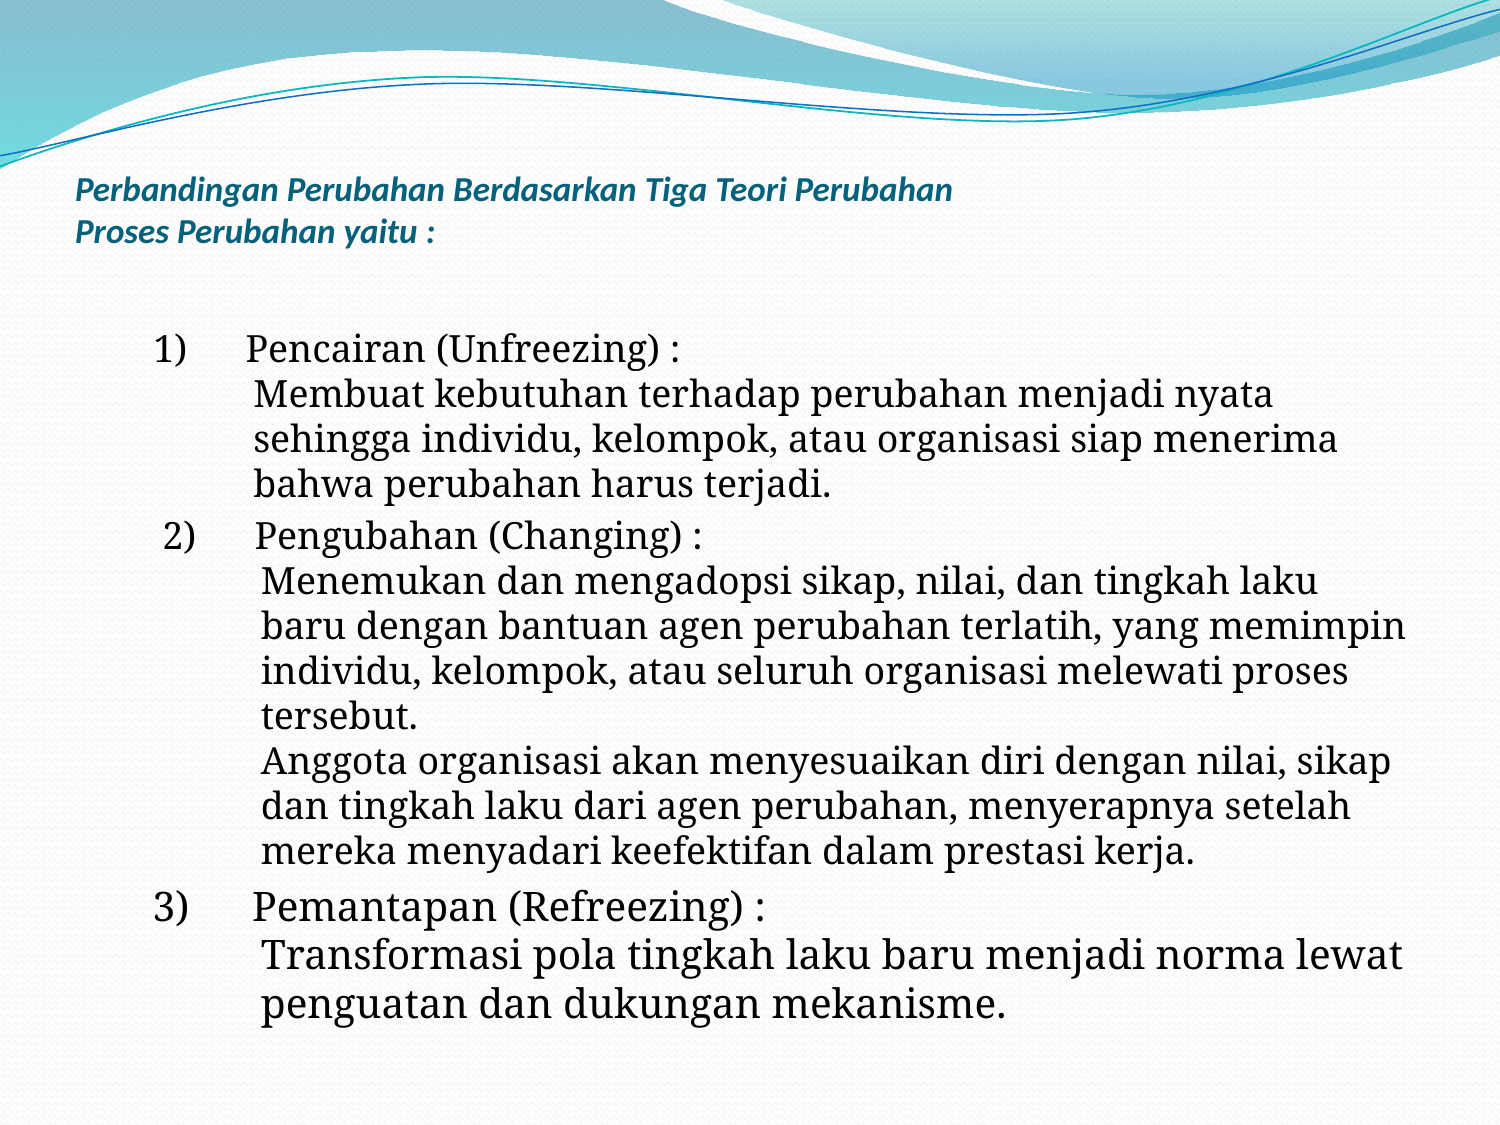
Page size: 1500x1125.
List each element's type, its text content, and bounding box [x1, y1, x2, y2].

list 1) Pencairan (Unfreezing) : Membuat kebutuhan terhadap perubahan menjadi nyata sehingga individu, kelompok, atau organisasi siap menerima bahwa perubahan harus terjadi. 2) Pengubahan (Changing) : Menemukan dan mengadopsi sikap, nilai, dan tingkah laku baru dengan bantuan agen perubahan terlatih, yang memimpin individu, kelompok, atau seluruh organisasi melewati proses tersebut. Anggota organisasi akan menyesuaikan diri dengan nilai, sikap dan tingkah laku dari agen perubahan, menyerapnya setelah mereka menyadari keefektifan dalam prestasi kerja. 3) Pemantapan (Refreezing) : Transformasi pola tingkah laku baru menjadi norma lewat penguatan dan dukungan mekanisme. [75, 317, 1425, 1038]
title Perbandingan Perubahan Berdasarkan Tiga Teori Perubahan Proses Perubahan yaitu : [75, 115, 1425, 303]
